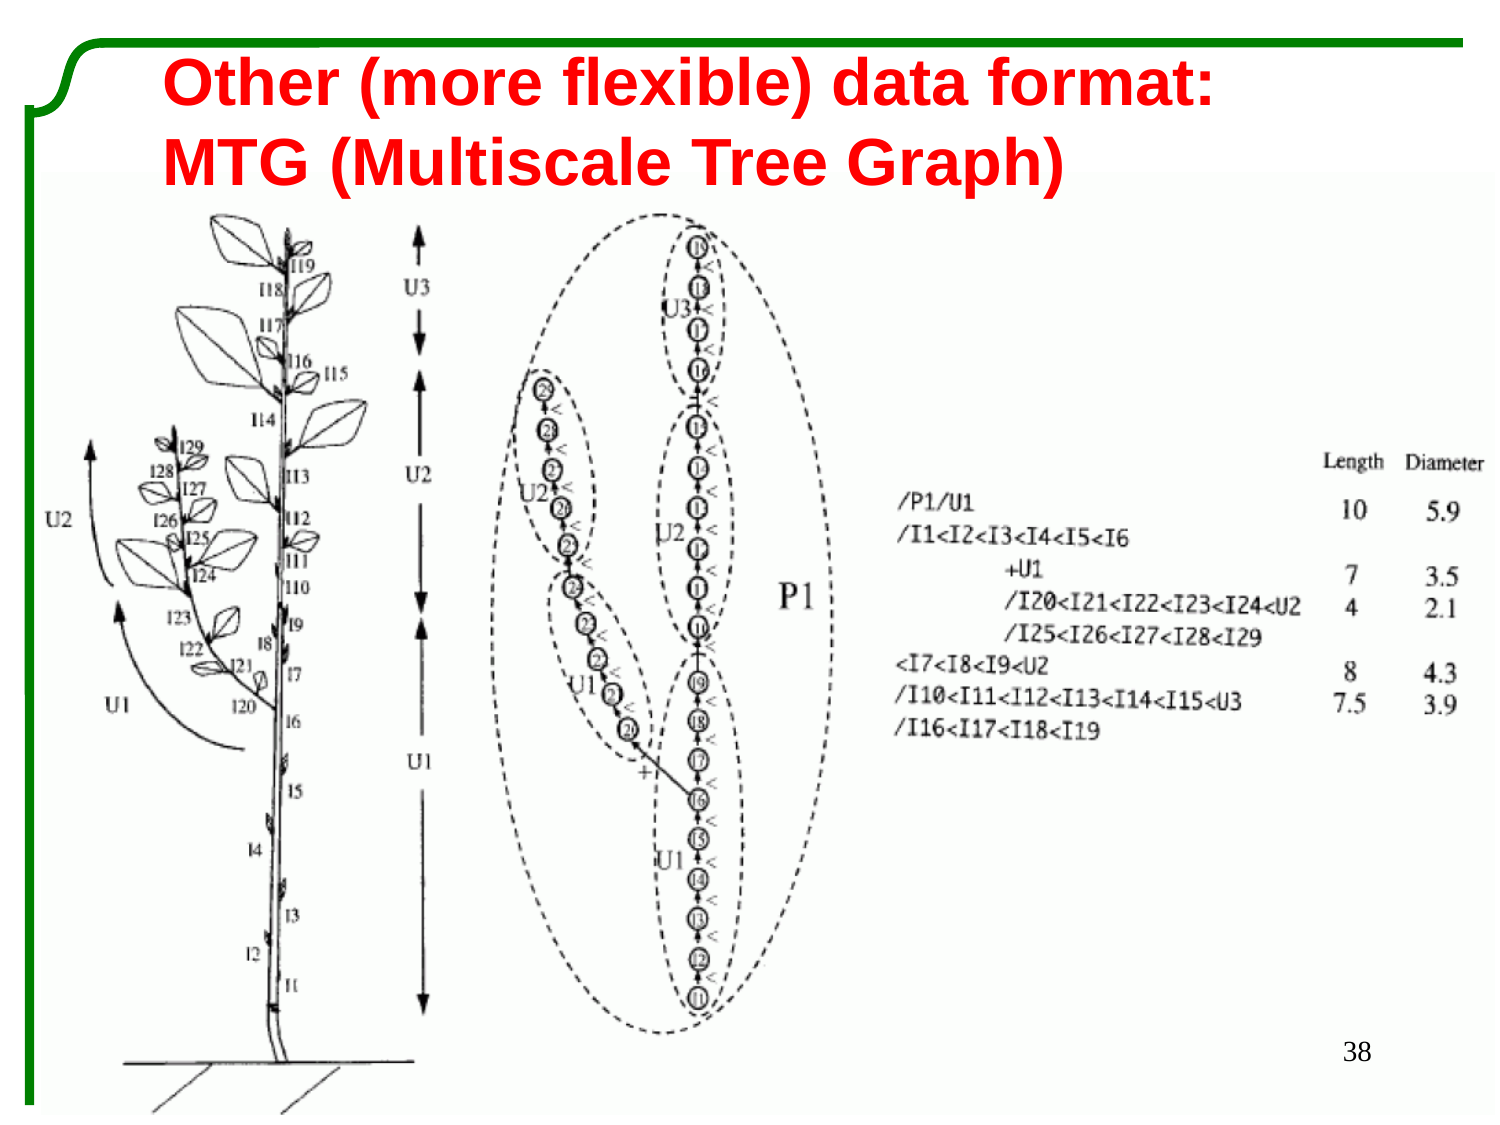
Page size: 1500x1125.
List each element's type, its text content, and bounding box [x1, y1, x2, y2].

text_box Other (more flexible) data format: MTG (Multiscale Tree Graph) [147, 43, 1235, 172]
text_box Other (more flexible) data format: MTG (Multiscale Tree Graph) [147, 31, 1235, 42]
picture [41, 172, 1495, 1115]
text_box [31, 40, 103, 116]
